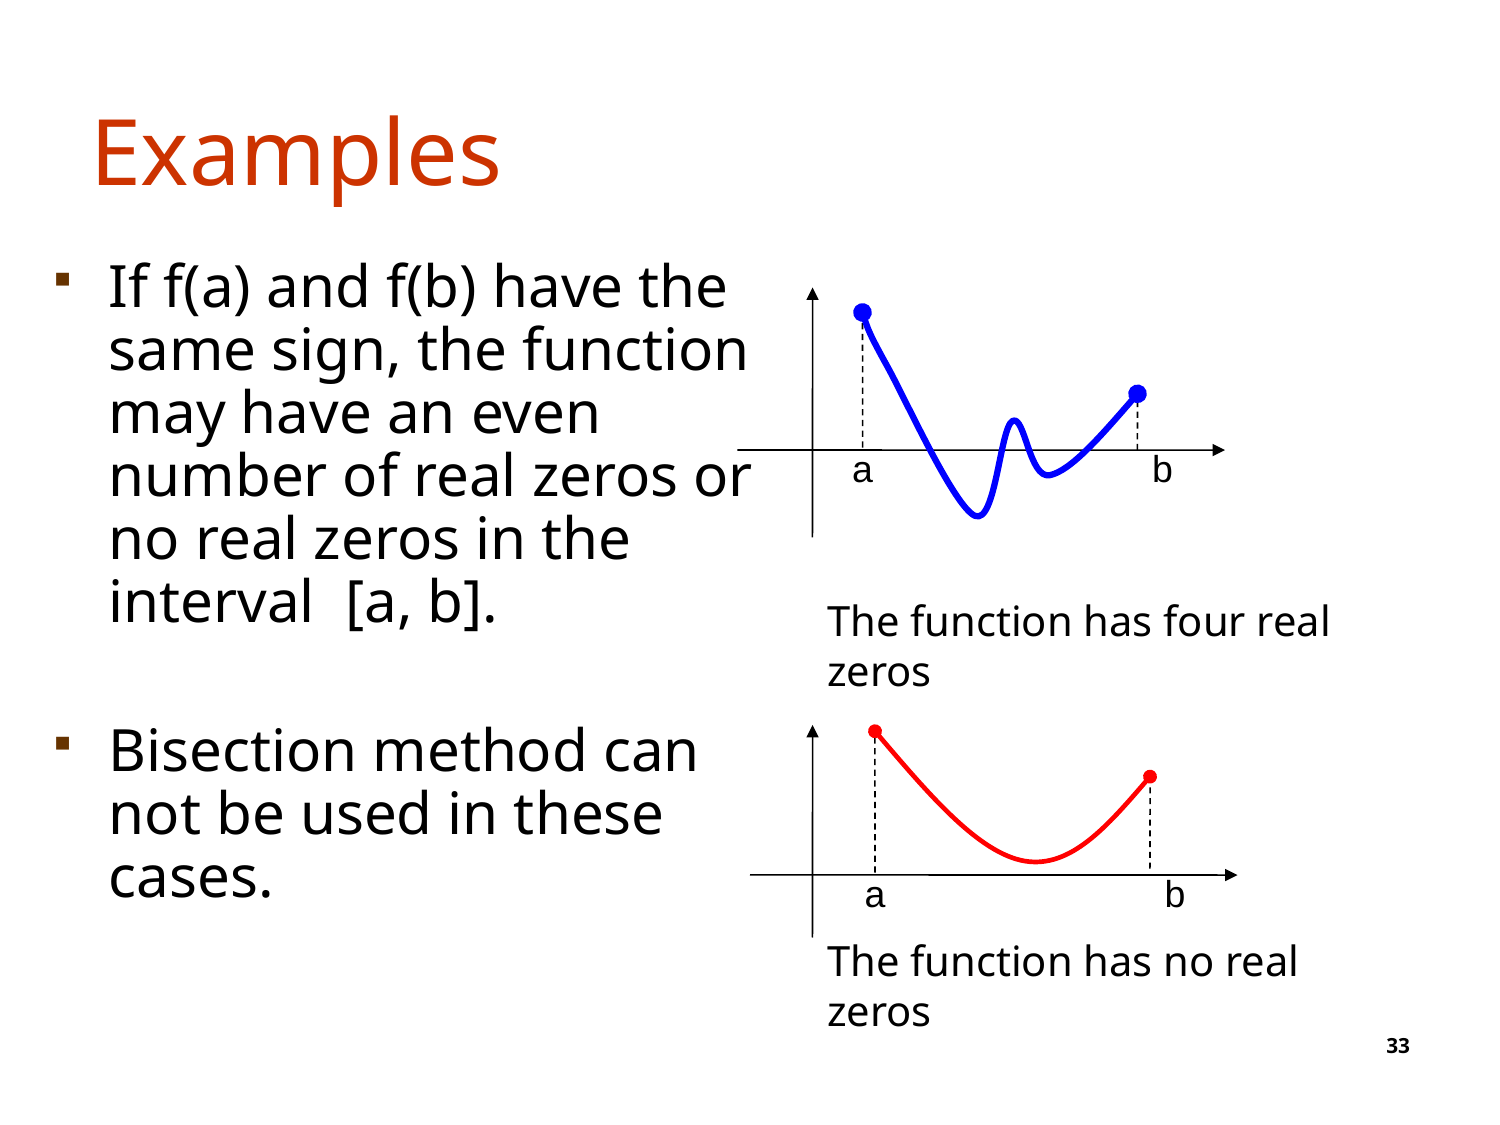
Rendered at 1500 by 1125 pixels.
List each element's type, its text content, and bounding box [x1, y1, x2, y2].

text_box [856, 306, 1144, 517]
text_box [806, 724, 819, 862]
text_box a [812, 862, 900, 923]
text_box [1200, 868, 1238, 882]
title Examples [75, 45, 1425, 211]
list If f(a) and f(b) have the same sign, the function may have an even number of real zeros or no real zeros in the interval [a, b]. Bisection method can not be used in these cases. [37, 249, 788, 900]
text_box [1188, 443, 1225, 457]
text_box a [799, 437, 888, 498]
text_box [806, 287, 819, 437]
text_box [868, 725, 1157, 863]
text_box The function has four real zeros [812, 587, 1375, 703]
text_box b [1099, 437, 1188, 498]
slide_number 33 [1074, 1024, 1426, 1101]
text_box The function has no real zeros [812, 927, 1375, 1043]
text_box b [1112, 862, 1200, 923]
